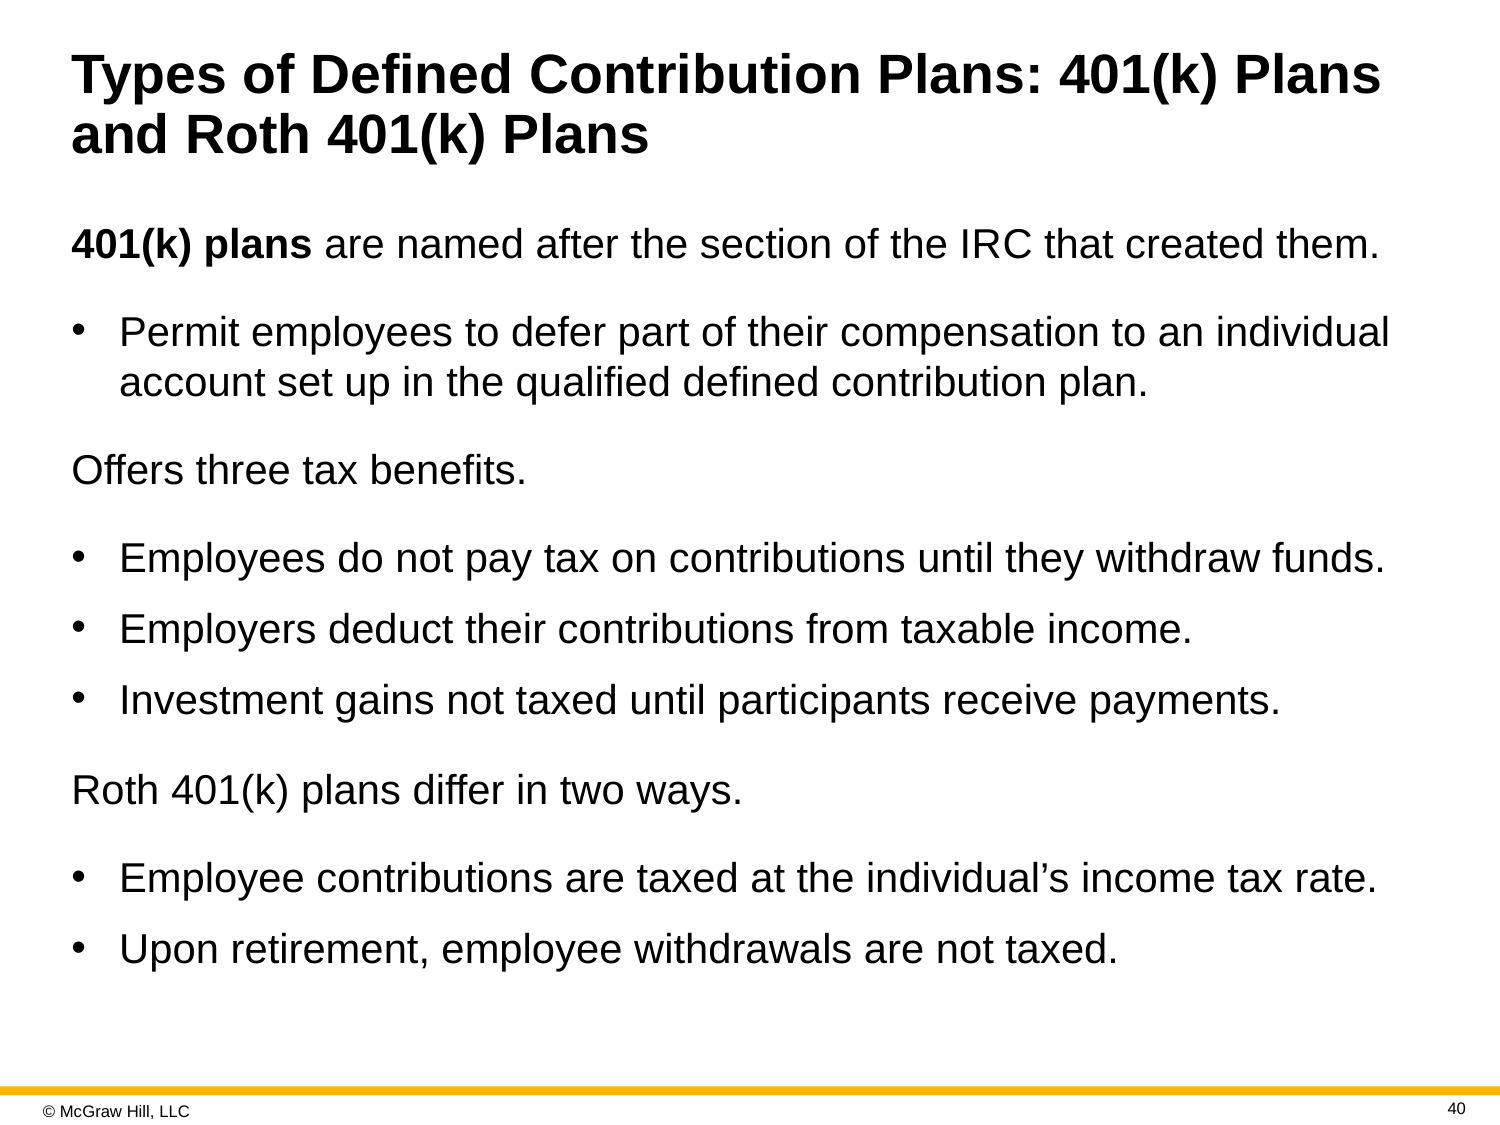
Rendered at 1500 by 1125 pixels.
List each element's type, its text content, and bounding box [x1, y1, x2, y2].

slide_number 40 [1415, 1094, 1474, 1122]
list Offers three tax benefits. Employees do not pay tax on contributions until they withdraw funds. Employers deduct their contributions from taxable income. Investment gains not taxed until participants receive payments. [56, 435, 1444, 741]
list 401(k) plans are named after the section of the I R C that created them. Permit employees to defer part of their compensation to an individual account set up in the qualified defined contribution plan. [56, 209, 1444, 424]
title Types of Defined Contribution Plans: 401(k) Plans and Roth 401(k) Plans [56, 38, 1444, 173]
list Roth 401(k) plans differ in two ways. Employee contributions are taxed at the individual’s income tax rate. Upon retirement, employee withdrawals are not taxed. [56, 755, 1444, 1006]
